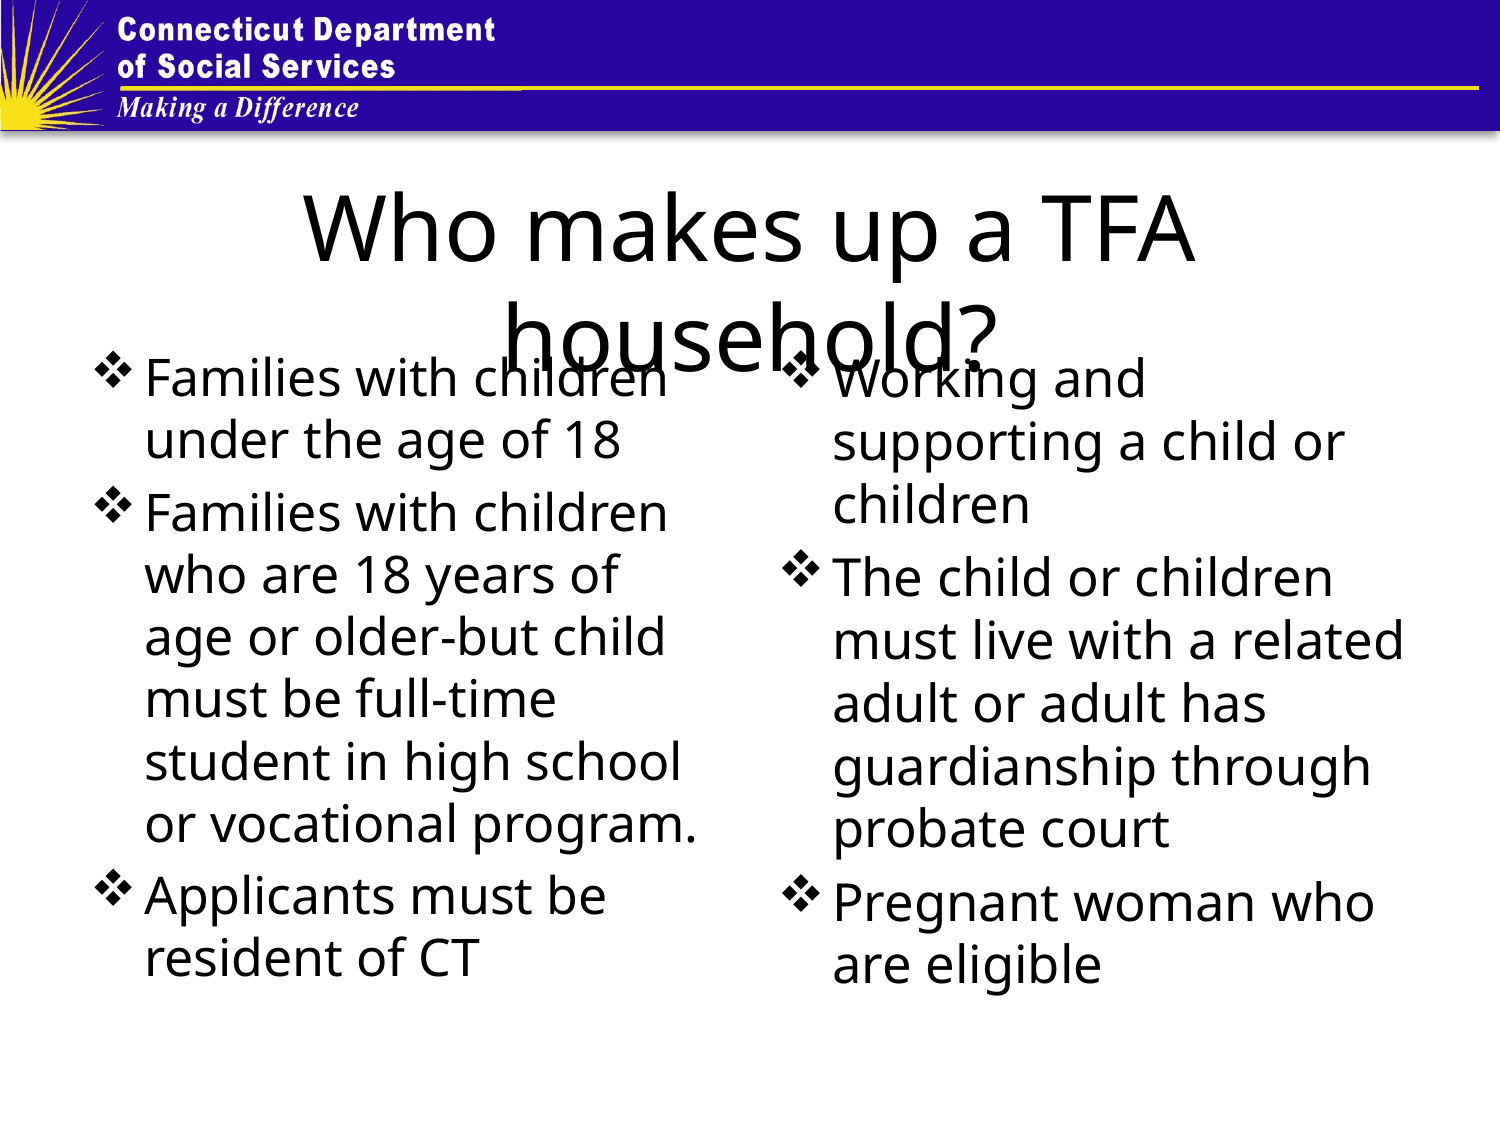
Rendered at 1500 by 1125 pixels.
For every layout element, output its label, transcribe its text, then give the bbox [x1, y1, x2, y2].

title Who makes up a TFA household? [75, 162, 1425, 318]
picture [0, 0, 526, 130]
list Working and supporting a child or children The child or children must live with a related adult or adult has guardianship through probate court Pregnant woman who are eligible [762, 337, 1425, 1005]
list Families with children under the age of 18 Families with children who are 18 years of age or older-but child must be full-time student in high school or vocational program. Applicants must be resident of CT [75, 337, 738, 1005]
